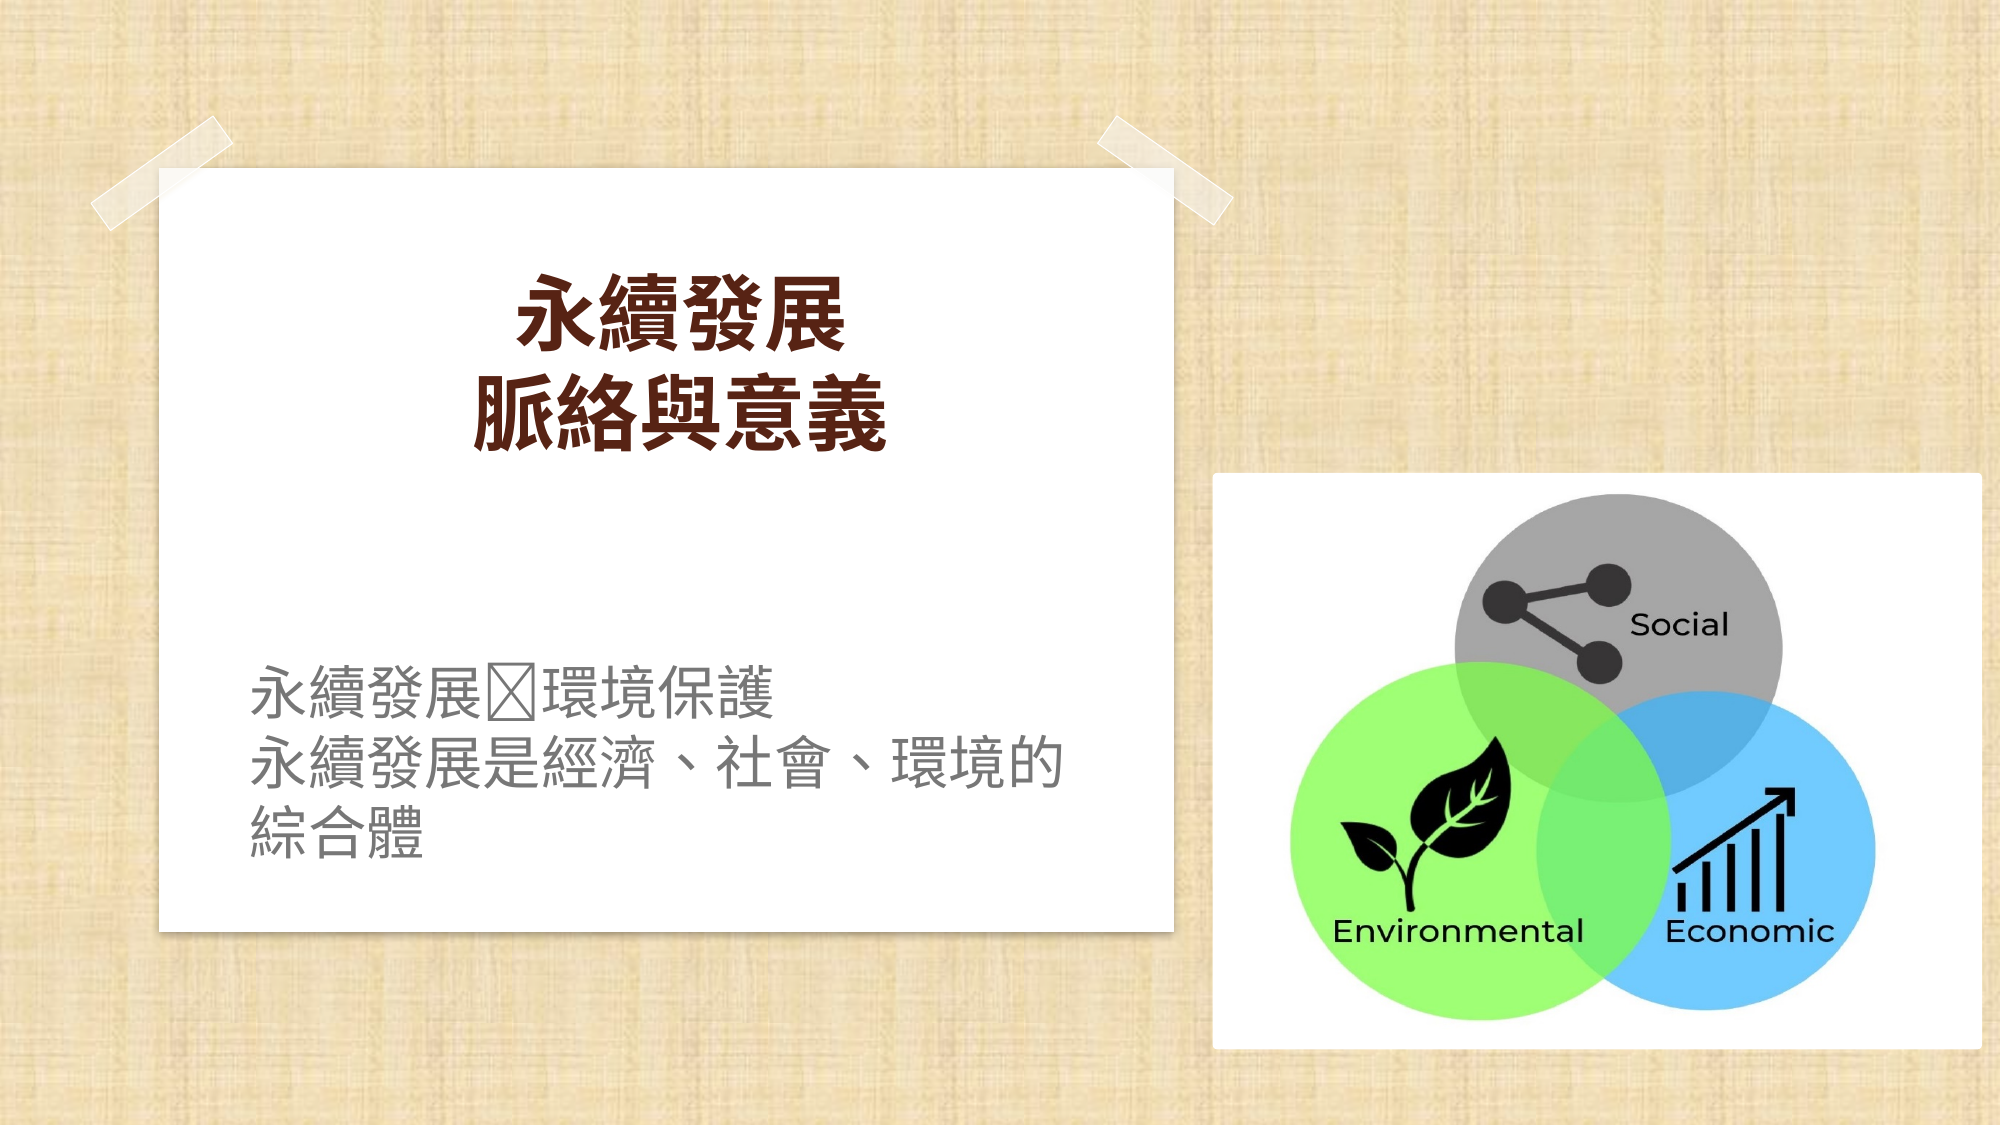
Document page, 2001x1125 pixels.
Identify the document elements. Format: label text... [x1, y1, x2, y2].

title 永續發展 脈絡與意義 [220, 223, 1142, 549]
list 永續發展環境保護 永續發展是經濟、社會、環境的綜合體 [234, 685, 1128, 837]
picture [1212, 472, 1983, 1050]
